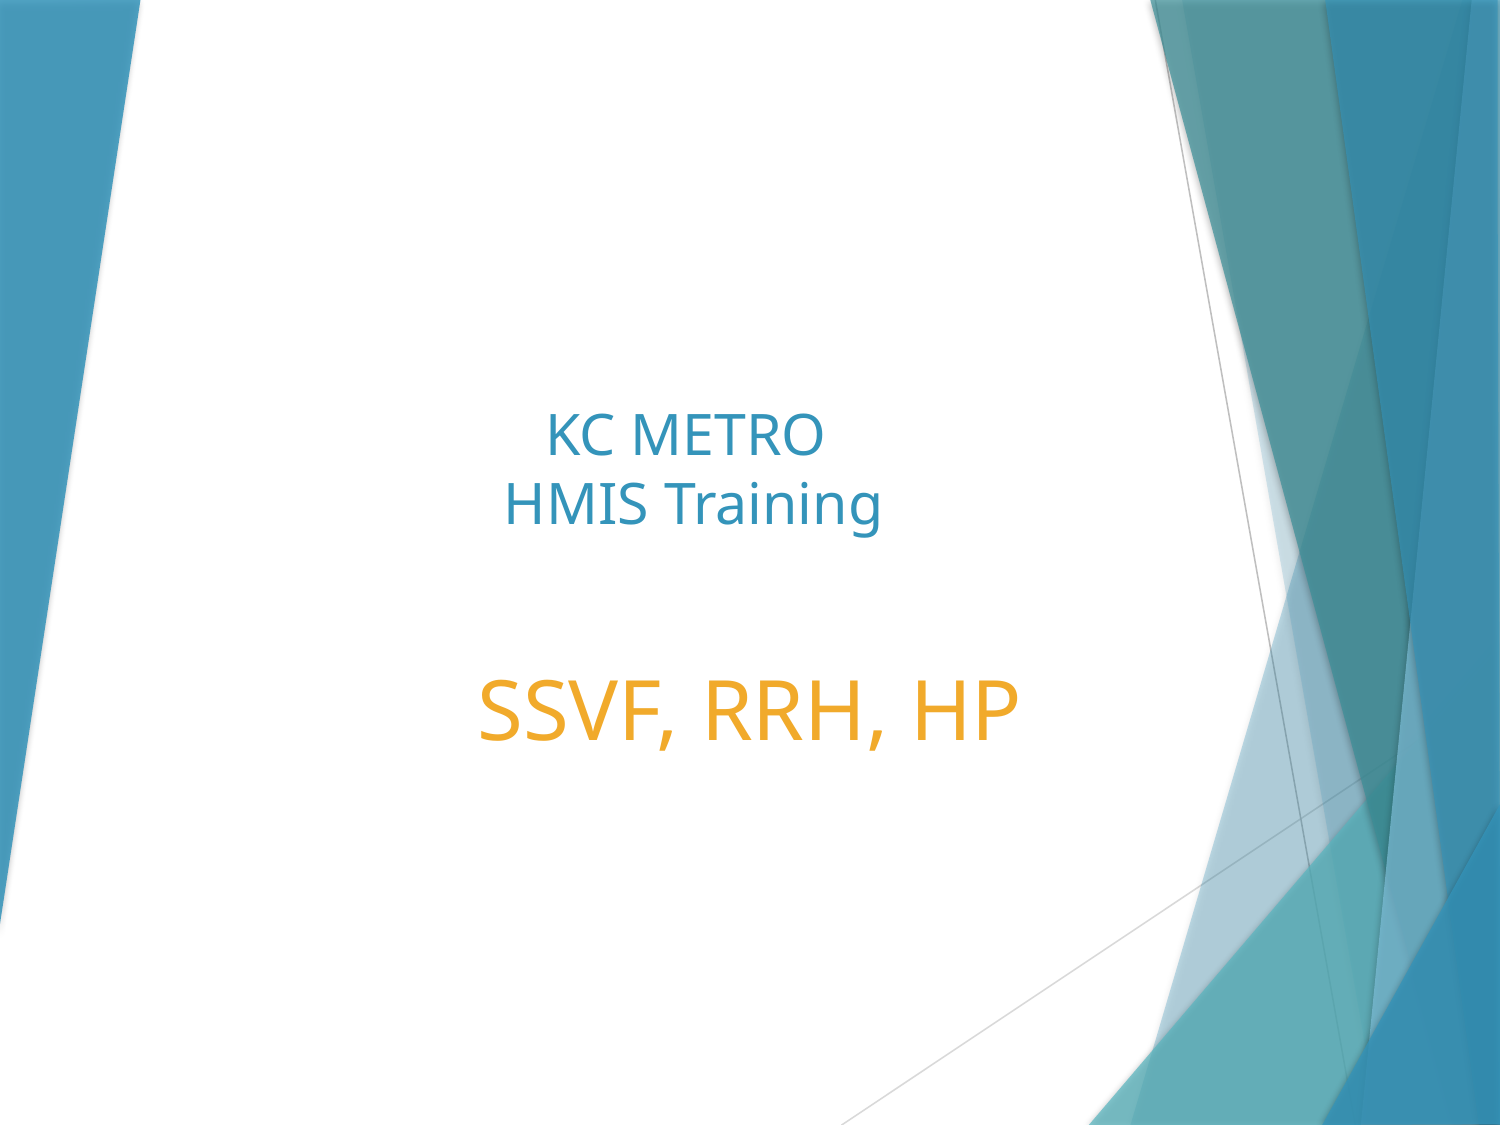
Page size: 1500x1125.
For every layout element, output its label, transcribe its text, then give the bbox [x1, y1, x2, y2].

title KC METRO HMIS Training [50, 249, 1338, 544]
text_box SSVF, RRH, HP [287, 650, 1213, 765]
